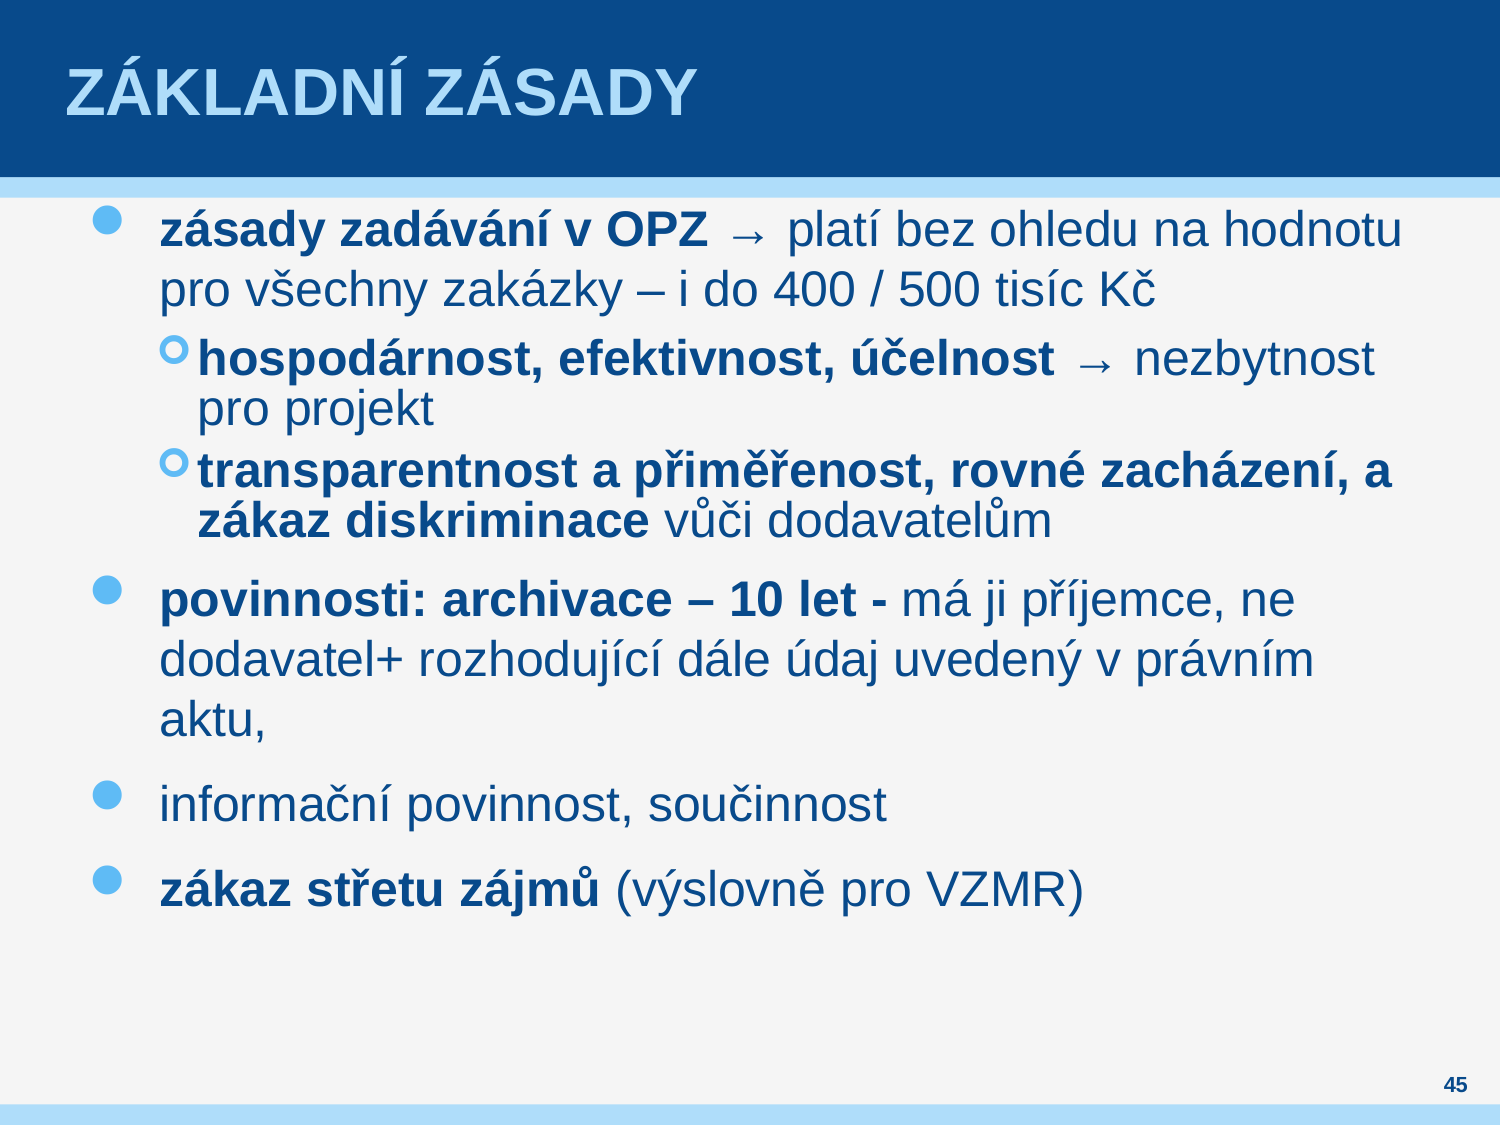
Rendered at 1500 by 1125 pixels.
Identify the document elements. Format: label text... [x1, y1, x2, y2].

list zásady zadávání v OPZ → platí bez ohledu na hodnotu pro všechny zakázky – i do 400 / 500 tisíc Kč hospodárnost, efektivnost, účelnost → nezbytnost pro projekt transparentnost a přiměřenost, rovné zacházení, a zákaz diskriminace vůči dodavatelům povinnosti: archivace – 10 let - má ji příjemce, ne dodavatel+ rozhodující dále údaj uvedený v právním aktu, informační povinnost, součinnost zákaz střetu zájmů (výslovně pro VZMR) [88, 196, 1412, 1047]
title Základní ZÁSADY [59, 0, 1441, 178]
slide_number 45 [1417, 1068, 1495, 1099]
